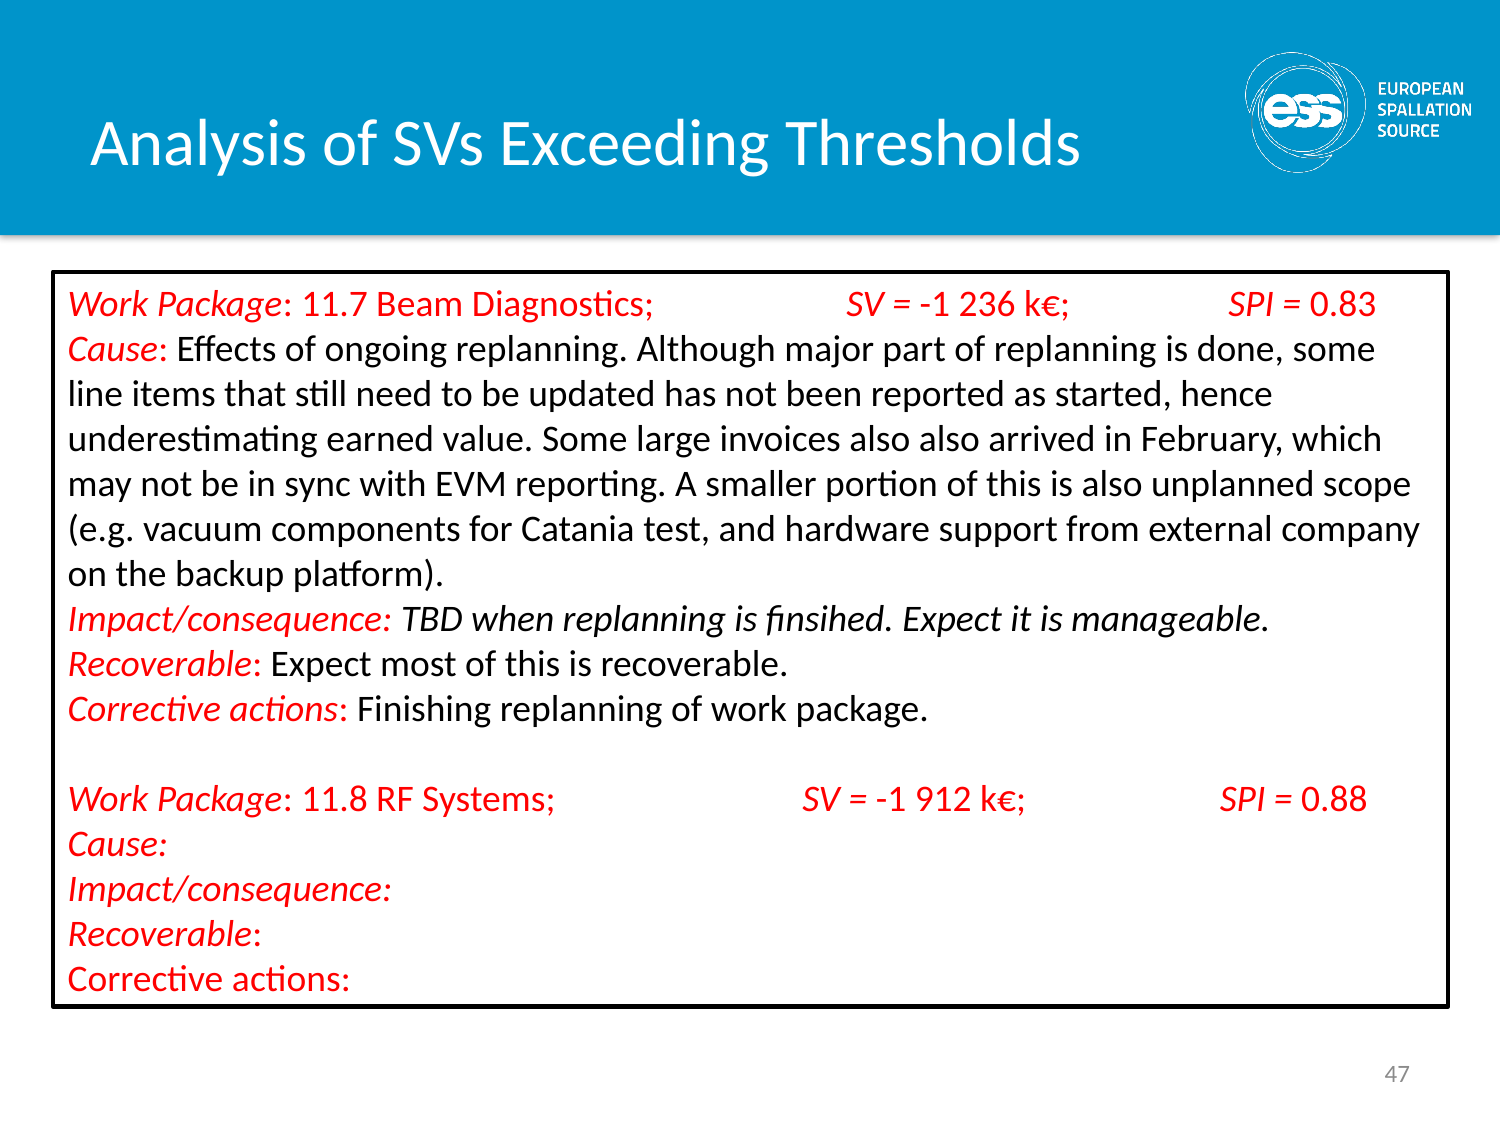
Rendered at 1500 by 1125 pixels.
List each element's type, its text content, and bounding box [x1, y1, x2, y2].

picture [1423, 83, 1430, 94]
text_box Work Package: 11.7 Beam Diagnostics; SV = -1 236 k€; SPI = 0.83 Cause: Effects of ongoing replanning. Although major part of replanning is done, some line items that still need to be updated has not been reported as started, hence underestimating earned value. Some large invoices also also arrived in February, which may not be in sync with EVM reporting. A smaller portion of this is also unplanned scope (e.g. vacuum components for Catania test, and hardware support from external company on the backup platform). Impact/consequence: TBD when replanning is finsihed. Expect it is manageable. Recoverable: Expect most of this is recoverable. Corrective actions: Finishing replanning of work package. Work Package: 11.8 RF Systems; SV = -1 912 k€; SPI = 0.88 Cause: Impact/consequence: Recoverable: Corrective actions: [53, 271, 1448, 1007]
picture [1398, 109, 1406, 115]
picture [1436, 104, 1444, 115]
picture [1379, 83, 1385, 94]
picture [1409, 104, 1415, 115]
picture [1454, 83, 1458, 94]
picture [1443, 86, 1450, 93]
picture [1422, 125, 1428, 134]
picture [1400, 83, 1407, 94]
picture [1432, 125, 1438, 136]
picture [1418, 104, 1423, 115]
title Analysis of SVs Exceeding Thresholds [75, 45, 1247, 233]
picture [1264, 94, 1342, 127]
slide_number 47 [1074, 1042, 1425, 1103]
picture [1389, 104, 1393, 115]
